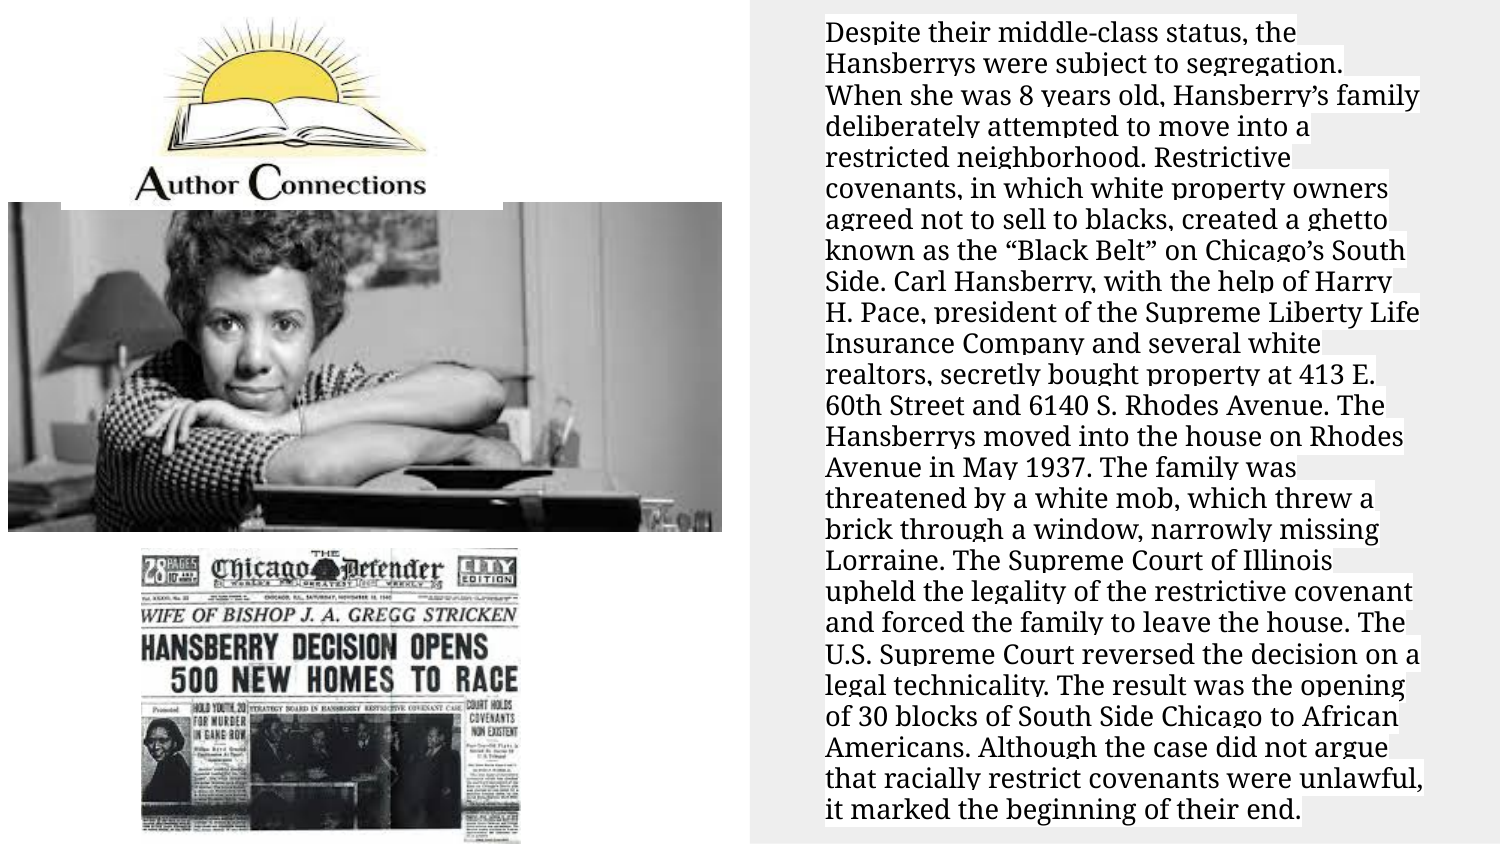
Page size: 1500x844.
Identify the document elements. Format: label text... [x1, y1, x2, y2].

picture [8, 7, 722, 532]
picture [141, 548, 521, 844]
list Despite their middle-class status, the Hansberrys were subject to segregation. When she was 8 years old, Hansberry’s family deliberately attempted to move into a restricted neighborhood. Restrictive covenants, in which white property owners agreed not to sell to blacks, created a ghetto known as the “Black Belt” on Chicago’s South Side. Carl Hansberry, with the help of Harry H. Pace, president of the Supreme Liberty Life Insurance Company and several white realtors, secretly bought property at 413 E. 60th Street and 6140 S. Rhodes Avenue. The Hansberrys moved into the house on Rhodes Avenue in May 1937. The family was threatened by a white mob, which threw a brick through a window, narrowly missing Lorraine. The Supreme Court of Illinois upheld the legality of the restrictive covenant and forced the family to leave the house. The U.S. Supreme Court reversed the decision on a legal technicality. The result was the opening of 30 blocks of South Side Chicago to African Americans. Although the case did not argue that racially restrict covenants were unlawful, it marked the beginning of their end. [810, 118, 1440, 725]
